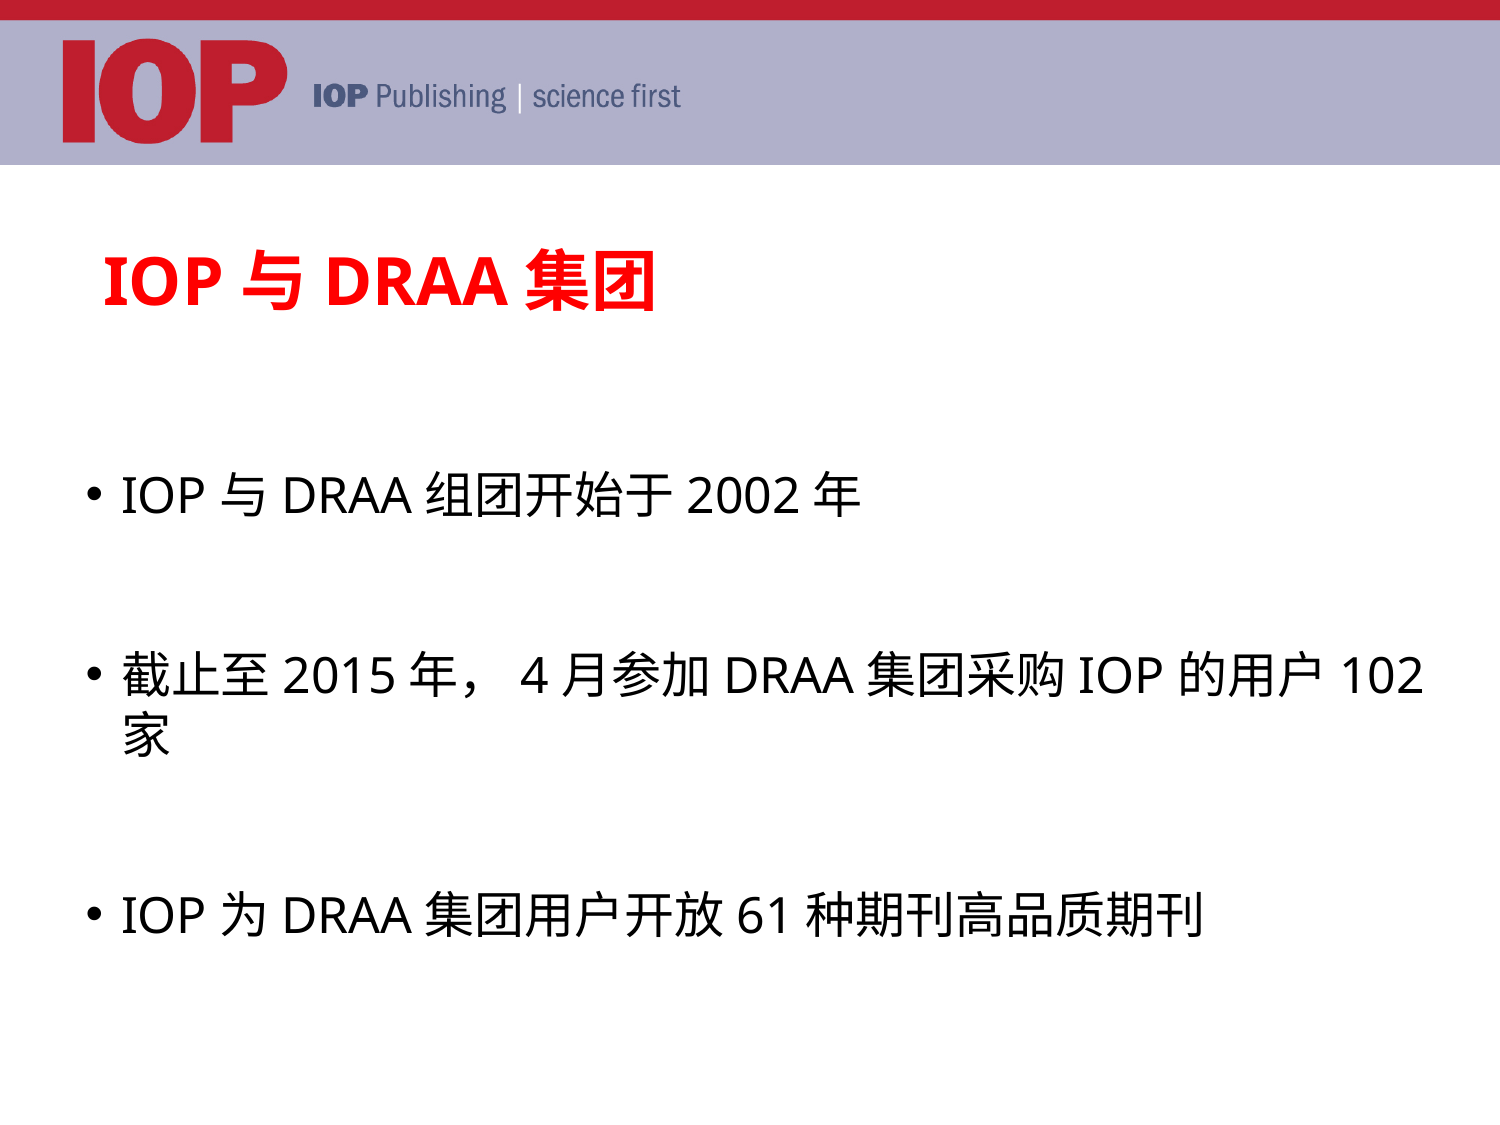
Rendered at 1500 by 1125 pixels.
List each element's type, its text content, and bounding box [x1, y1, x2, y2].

text_box IOP与DRAA组团开始于2002年 截止至2015年，4月参加DRAA集团采购IOP的用户102家 IOP为DRAA集团用户开放61种期刊高品质期刊 [70, 456, 1500, 951]
text_box IOP与DRAA集团 [88, 231, 1140, 387]
picture [0, 0, 1500, 165]
